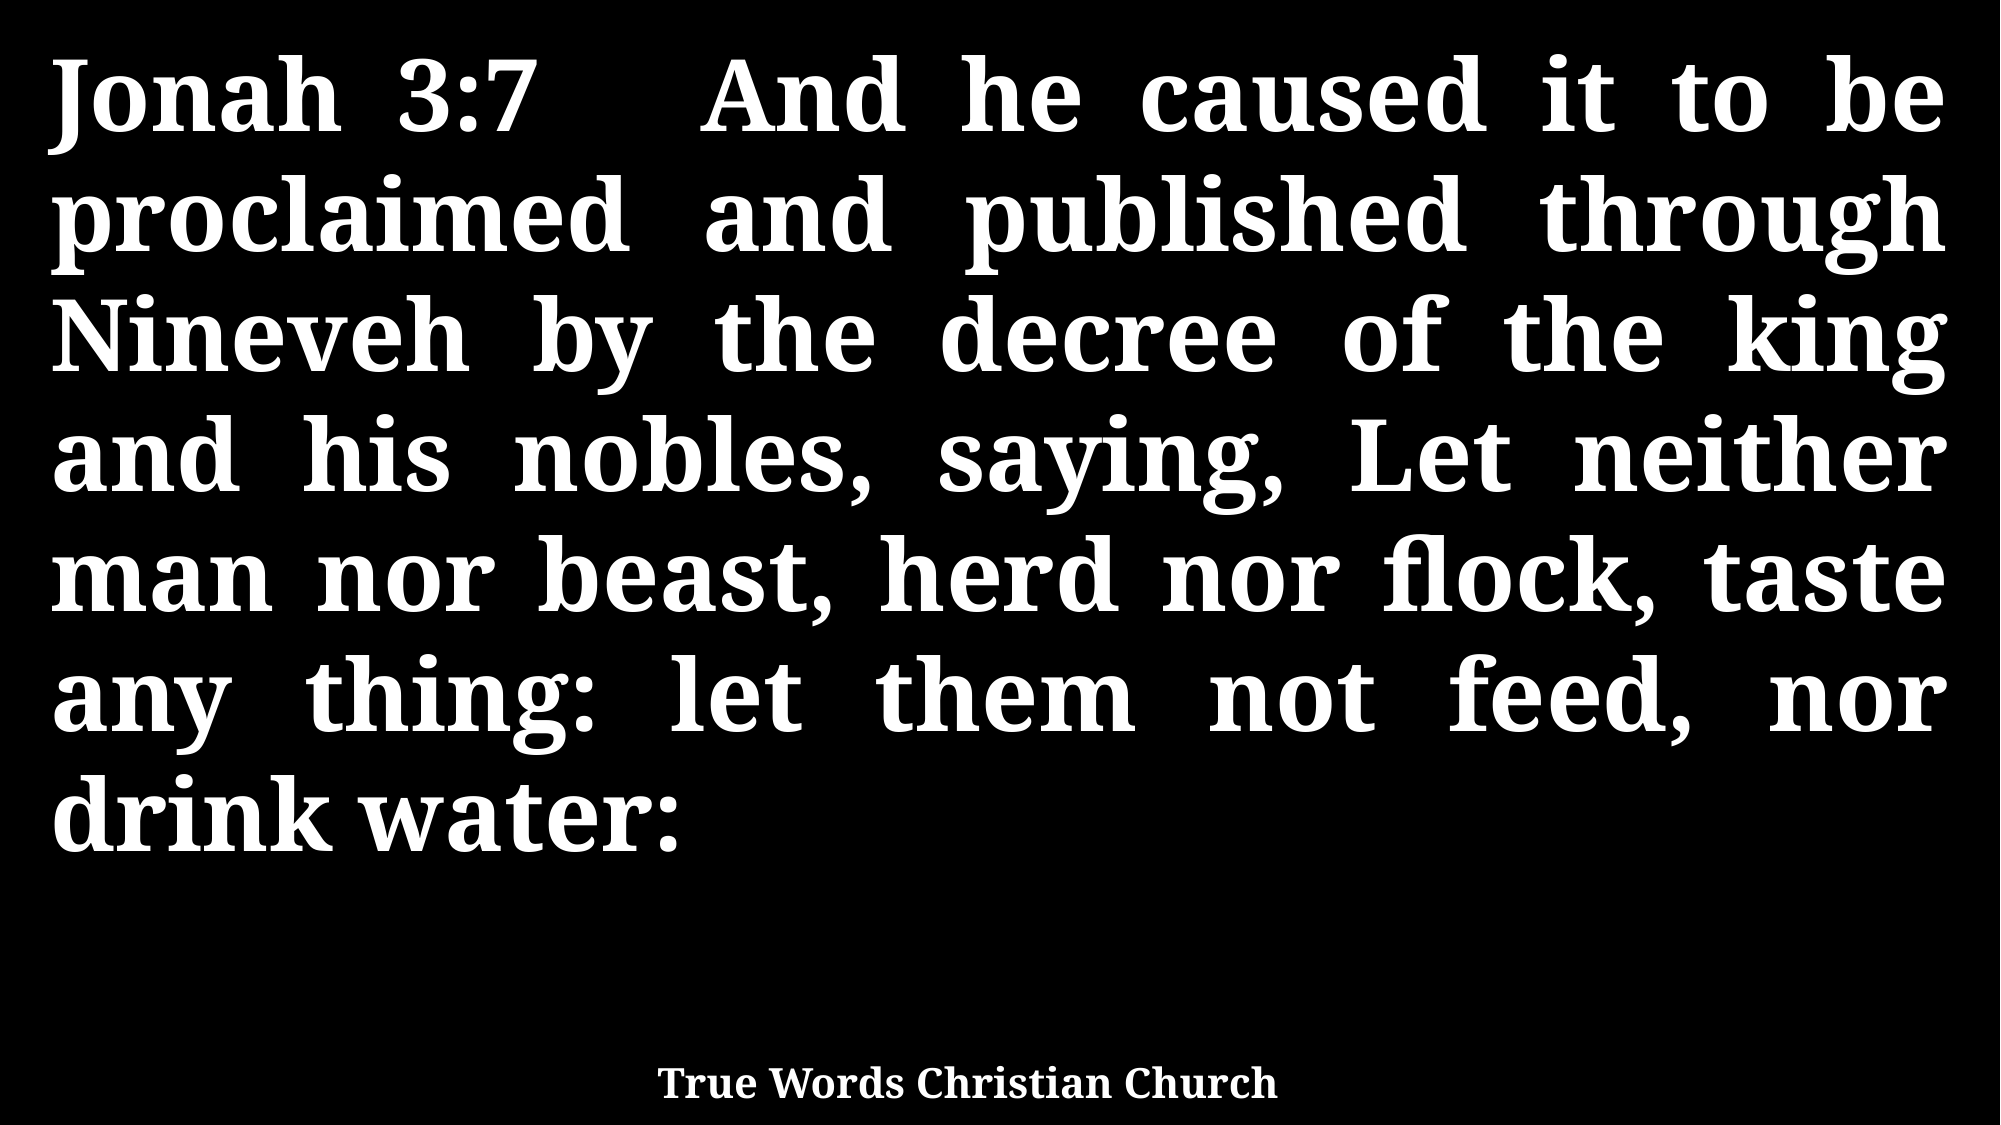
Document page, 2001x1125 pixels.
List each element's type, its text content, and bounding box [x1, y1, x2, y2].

text_box True Words Christian Church [642, 1049, 1294, 1114]
text_box Jonah 3:7 And he caused it to be proclaimed and published through Nineveh by the decree of the king and his nobles, saying, Let neither man nor beast, herd nor flock, taste any thing: let them not feed, nor drink water: [35, 24, 1965, 879]
